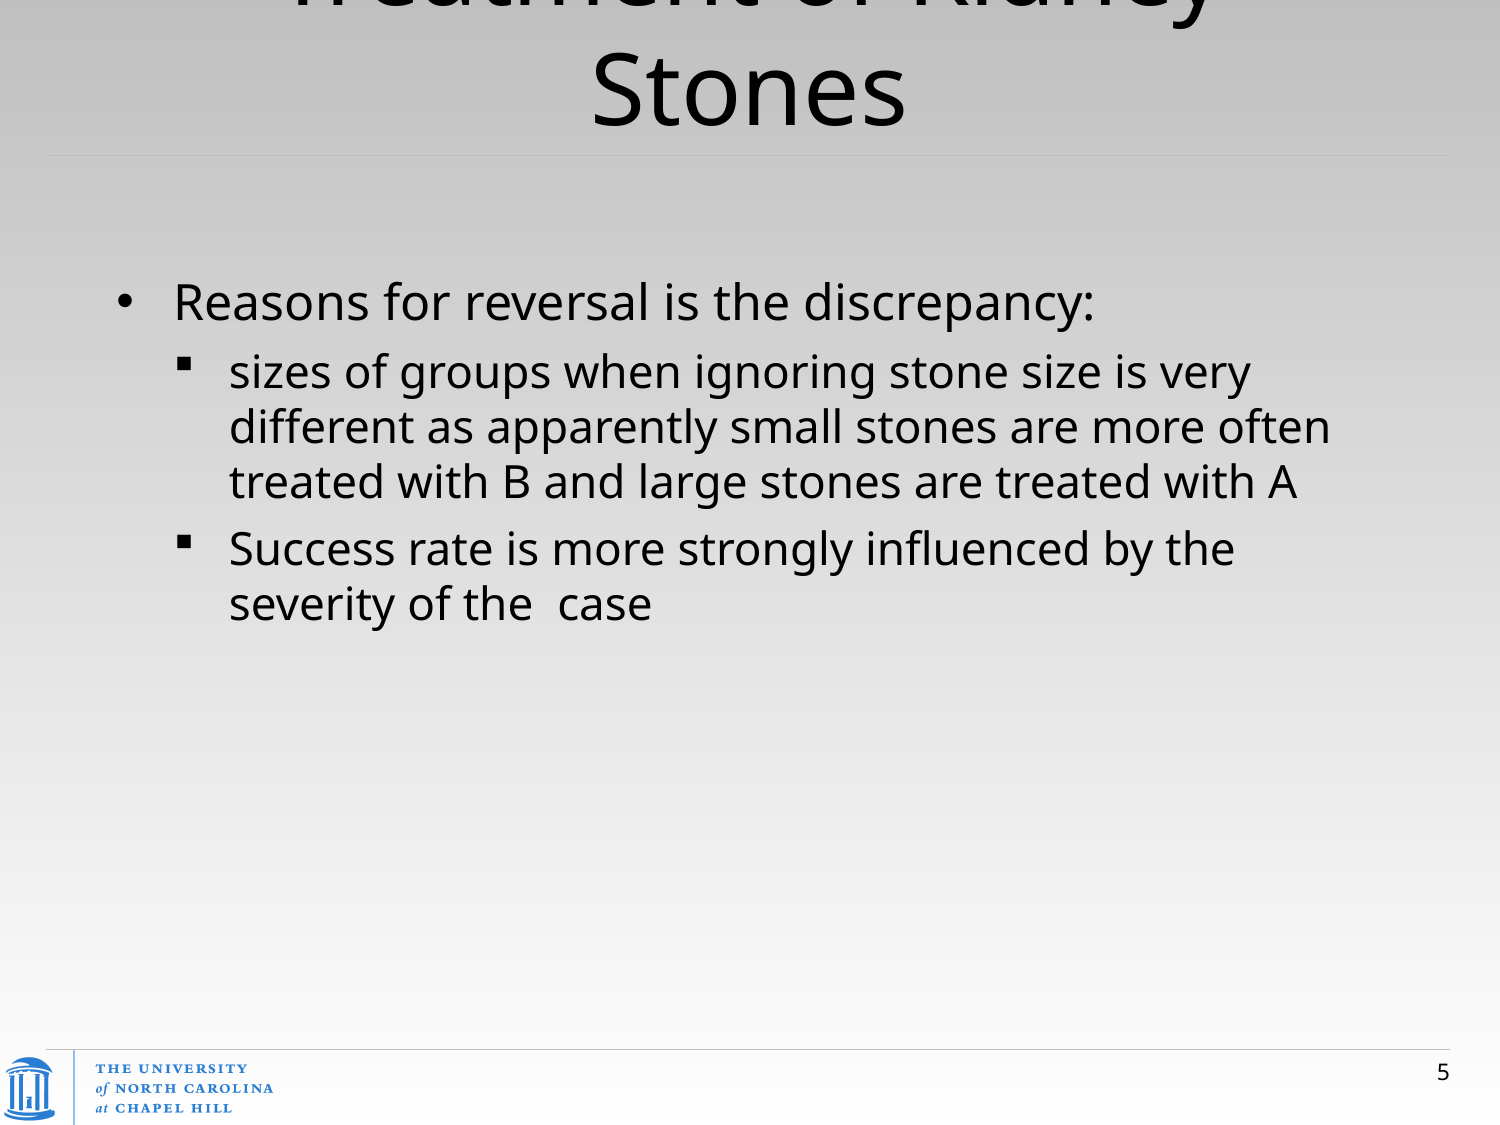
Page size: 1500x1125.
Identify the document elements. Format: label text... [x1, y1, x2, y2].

list Reasons for reversal is the discrepancy: sizes of groups when ignoring stone size is very different as apparently small stones are more often treated with B and large stones are treated with A Success rate is more strongly influenced by the severity of the case [101, 262, 1394, 1024]
title Treatment of Kidney Stones [105, 0, 1394, 153]
slide_number 5 [1325, 1042, 1450, 1103]
